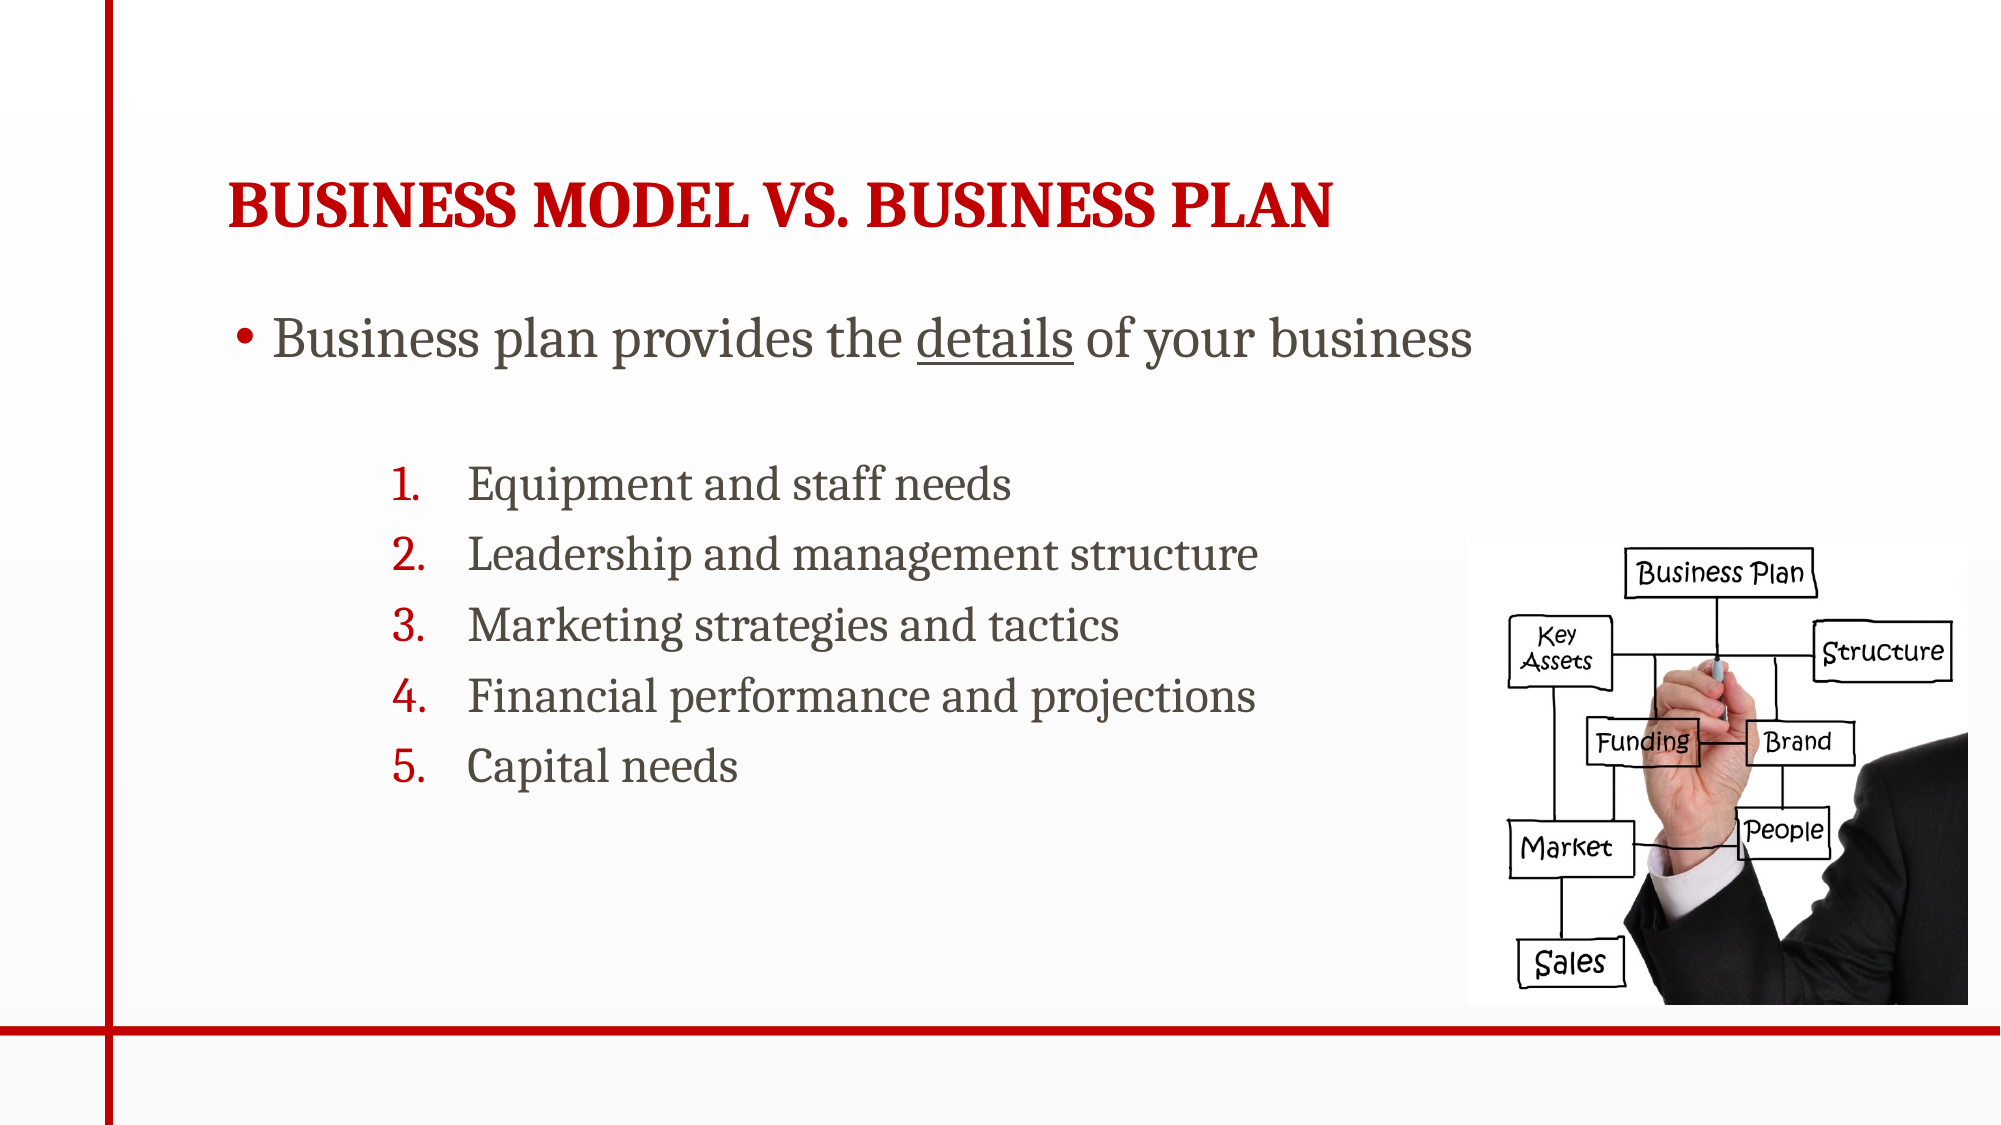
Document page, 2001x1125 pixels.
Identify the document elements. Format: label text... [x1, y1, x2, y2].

picture [1467, 537, 1968, 1005]
list Business plan provides the details of your business Equipment and staff needs Leadership and management structure Marketing strategies and tactics Financial performance and projections Capital needs [212, 299, 1788, 975]
title BUSINESS MODEL VS. BUSINESS PLAN [212, 62, 1788, 250]
